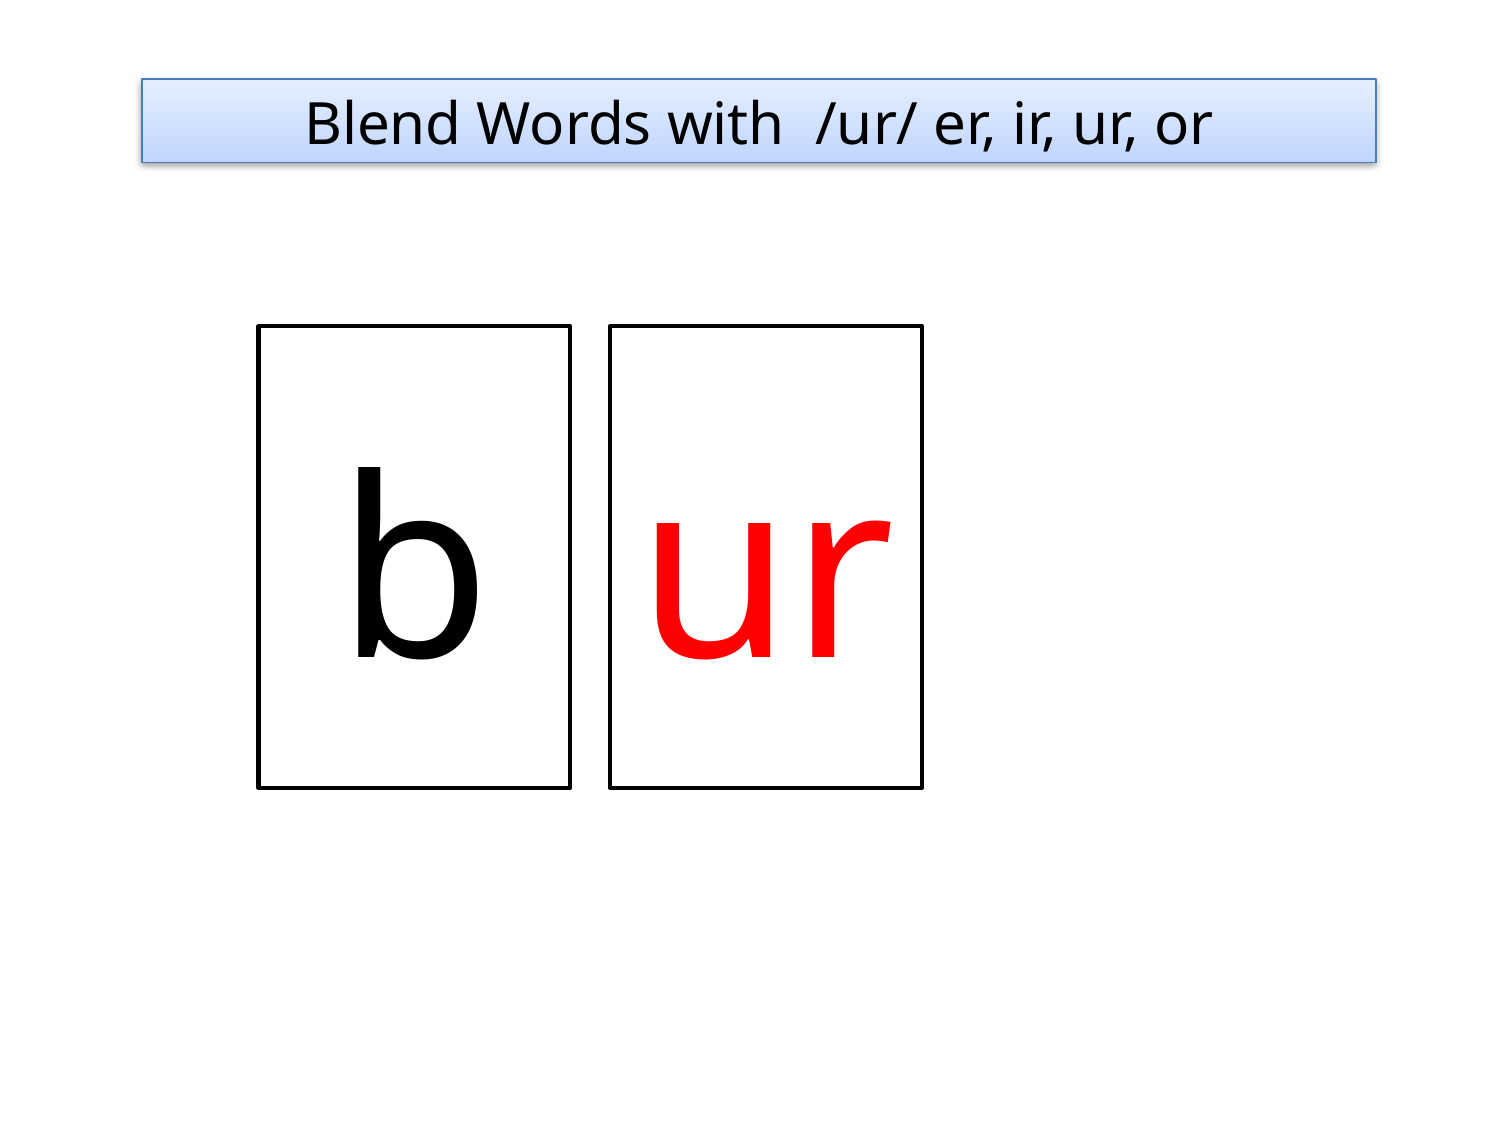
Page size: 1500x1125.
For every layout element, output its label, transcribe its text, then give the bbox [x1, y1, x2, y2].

text_box b [256, 324, 572, 790]
text_box ur [608, 324, 924, 790]
text_box Blend Words with /ur/ er, ir, ur, or [141, 78, 1377, 163]
